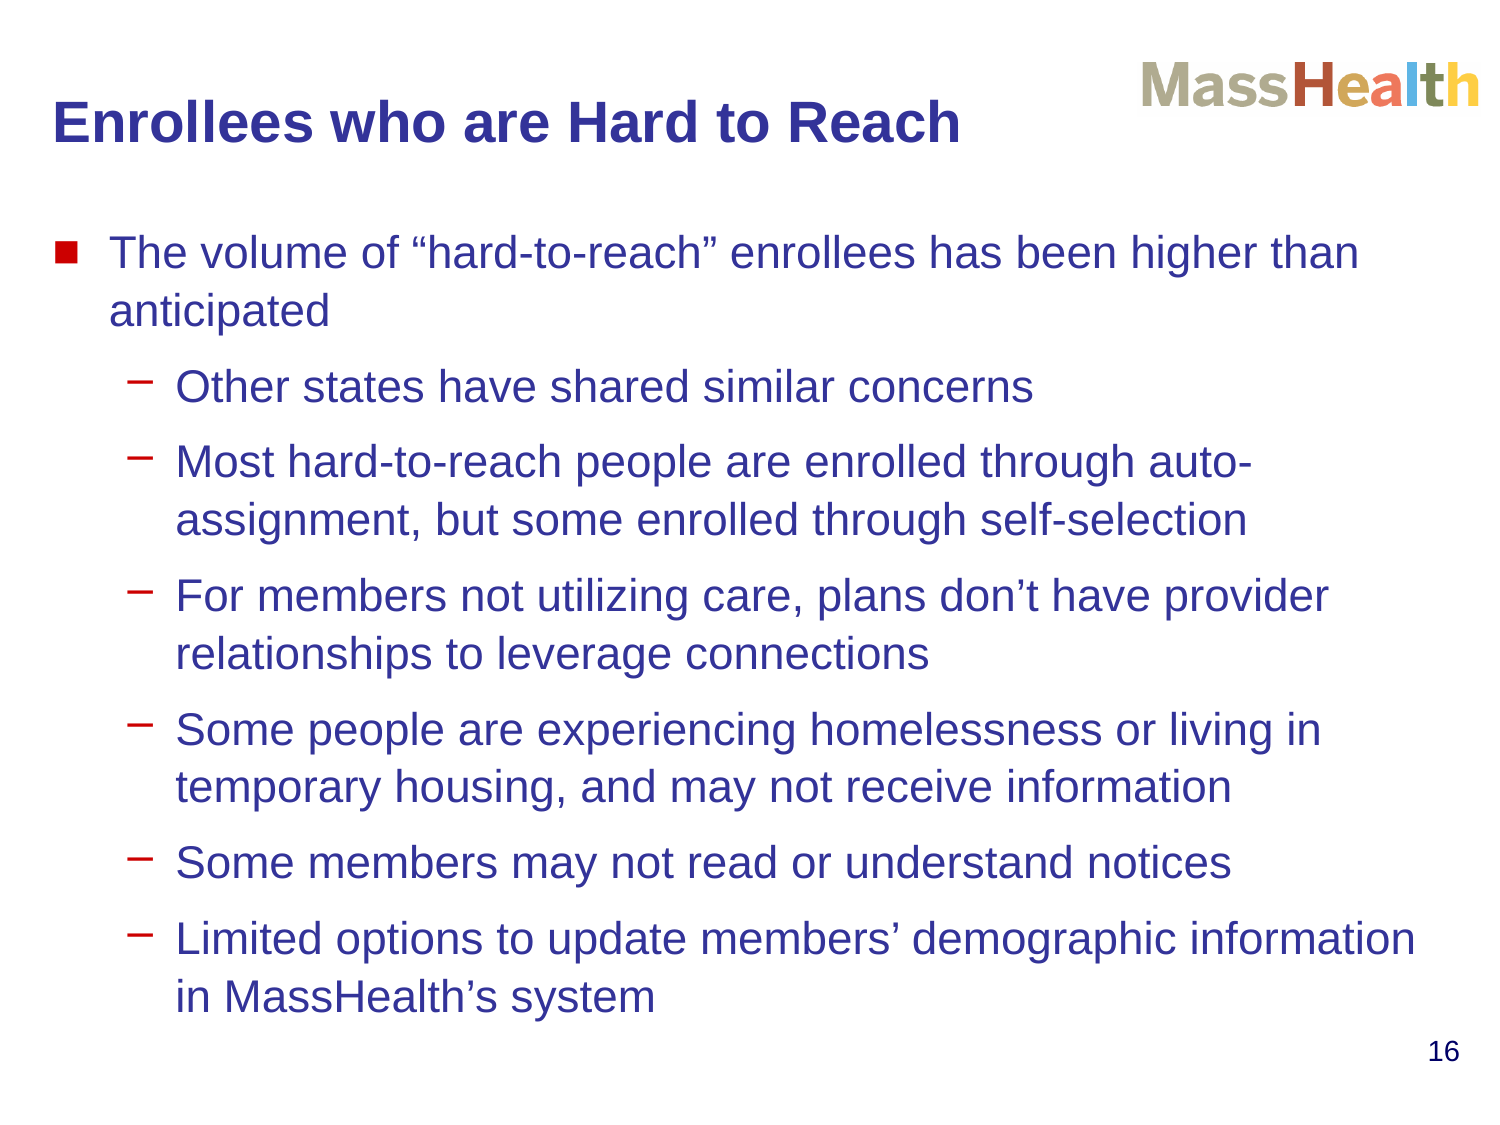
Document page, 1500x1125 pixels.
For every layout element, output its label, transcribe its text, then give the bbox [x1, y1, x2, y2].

list The volume of “hard-to-reach” enrollees has been higher than anticipated Other states have shared similar concerns Most hard-to-reach people are enrolled through auto-assignment, but some enrolled through self-selection For members not utilizing care, plans don’t have provider relationships to leverage connections Some people are experiencing homelessness or living in temporary housing, and may not receive information Some members may not read or understand notices Limited options to update members’ demographic information in MassHealth’s system [37, 212, 1438, 1113]
picture [1188, 62, 1481, 117]
text_box Enrollees who are Hard to Reach [37, 49, 1188, 188]
text_box 16 [1438, 1024, 1475, 1103]
